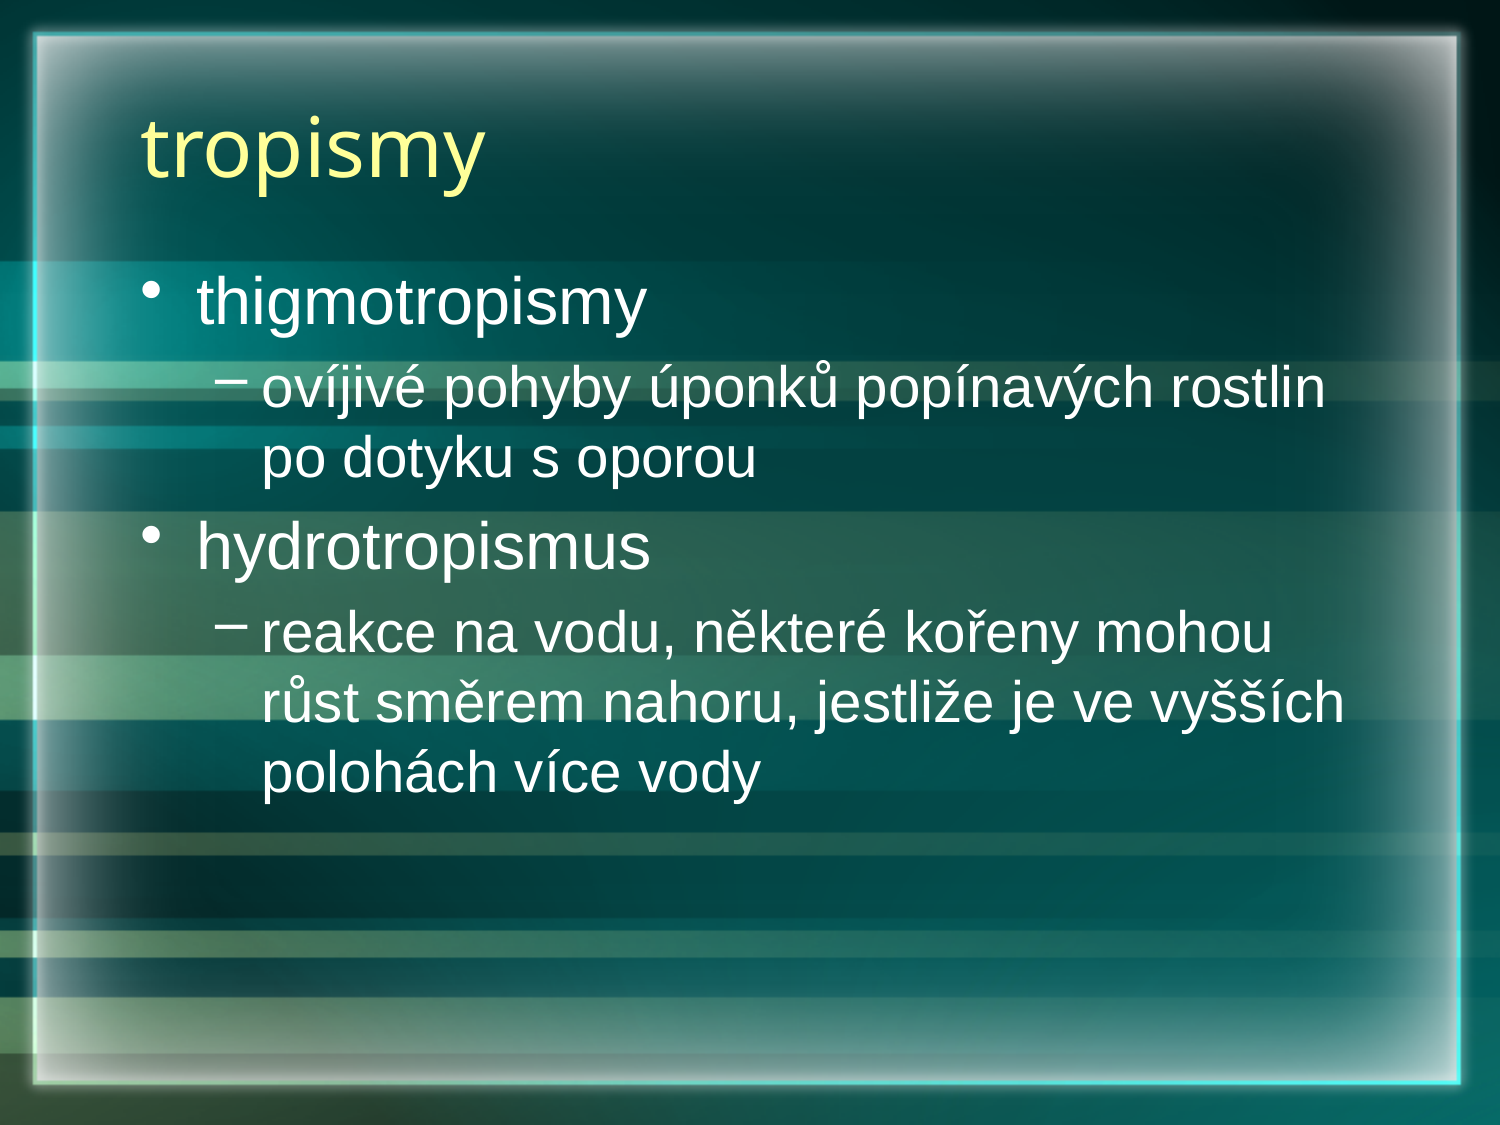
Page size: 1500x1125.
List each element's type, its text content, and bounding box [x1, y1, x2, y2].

list thigmotropismy ovíjivé pohyby úponků popínavých rostlin po dotyku s oporou hydrotropismus reakce na vodu, některé kořeny mohou růst směrem nahoru, jestliže je ve vyšších polohách více vody [124, 249, 1363, 988]
title tropismy [124, 49, 1363, 238]
picture [0, 0, 1500, 1125]
